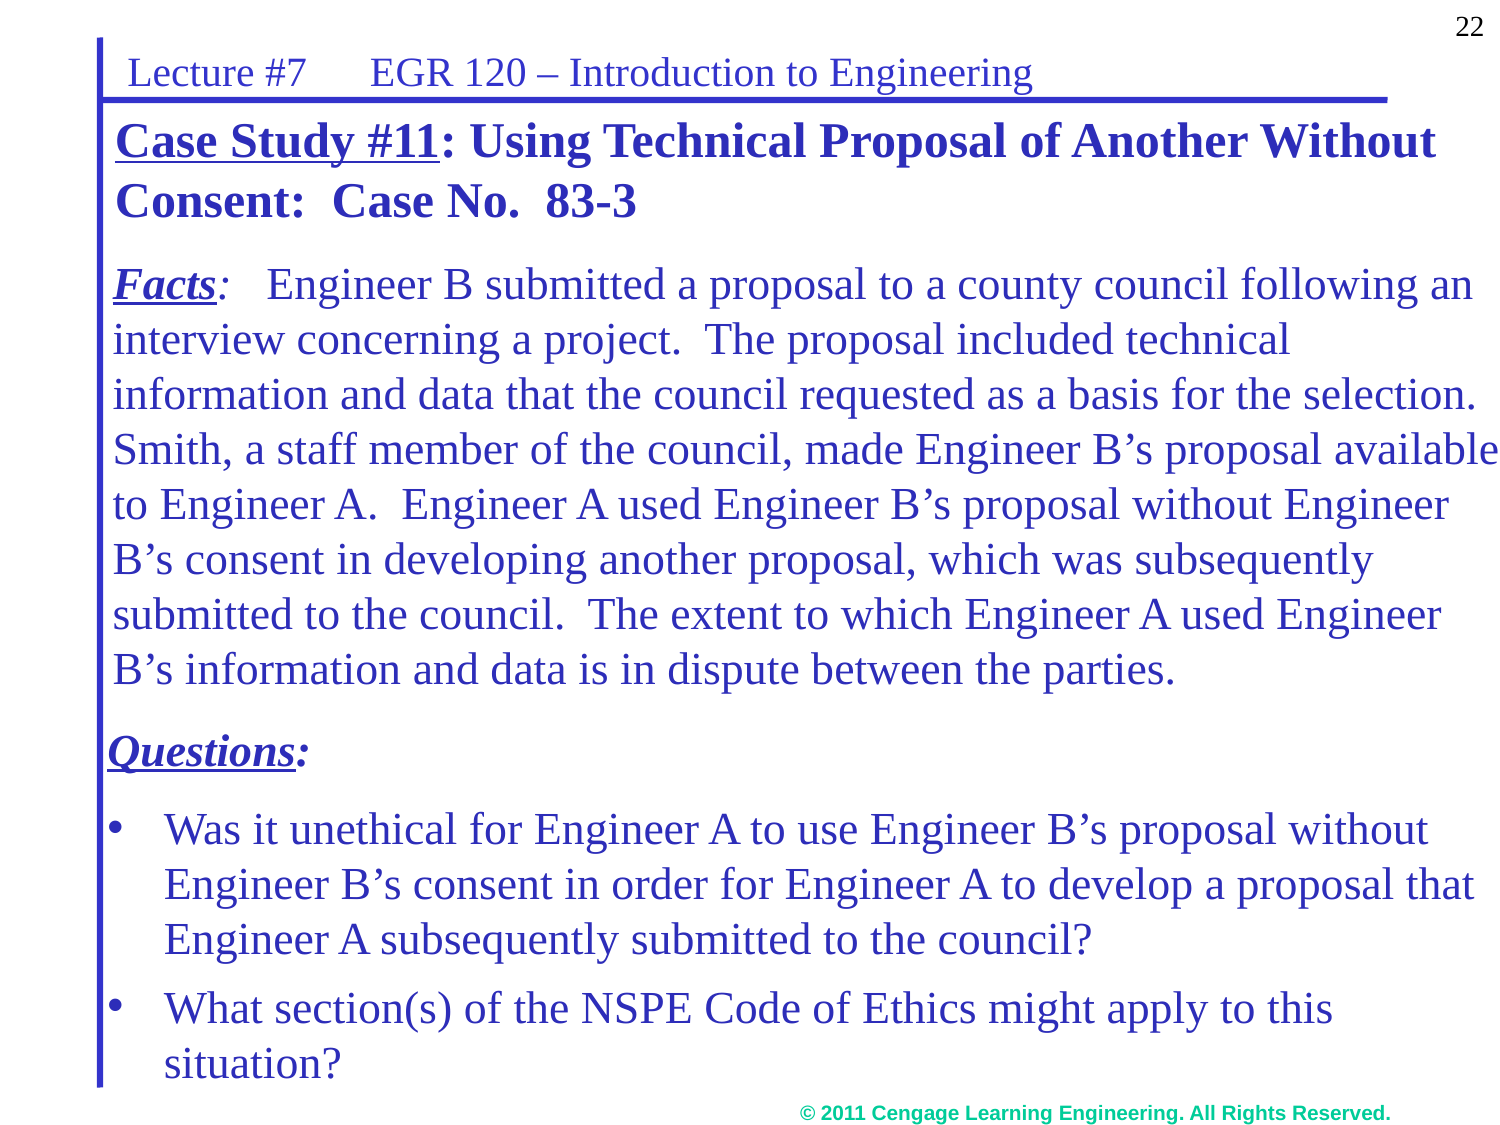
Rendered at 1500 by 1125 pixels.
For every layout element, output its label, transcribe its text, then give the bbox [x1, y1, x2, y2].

slide_number 22 [1187, 0, 1500, 75]
text_box Facts: Engineer B submitted a proposal to a county council following an interview concerning a project. The proposal included technical information and data that the council requested as a basis for the selection. Smith, a staff member of the council, made Engineer B’s proposal available to Engineer A. Engineer A used Engineer B’s proposal without Engineer B’s consent in developing another proposal, which was subsequently submitted to the council. The extent to which Engineer A used Engineer B’s information and data is in dispute between the parties. [112, 253, 1500, 694]
text_box © 2011 Cengage Learning Engineering. All Rights Reserved. [799, 1095, 1493, 1125]
text_box Questions: Was it unethical for Engineer A to use Engineer B’s proposal without Engineer B’s consent in order for Engineer A to develop a proposal that Engineer A subsequently submitted to the council? What section(s) of the NSPE Code of Ethics might apply to this situation? [92, 713, 1493, 1095]
title Case Study #11: Using Technical Proposal of Another Without Consent: Case No. 83-3 [100, 99, 1500, 288]
text_box Lecture #7 EGR 120 – Introduction to Engineering [112, 37, 1178, 88]
